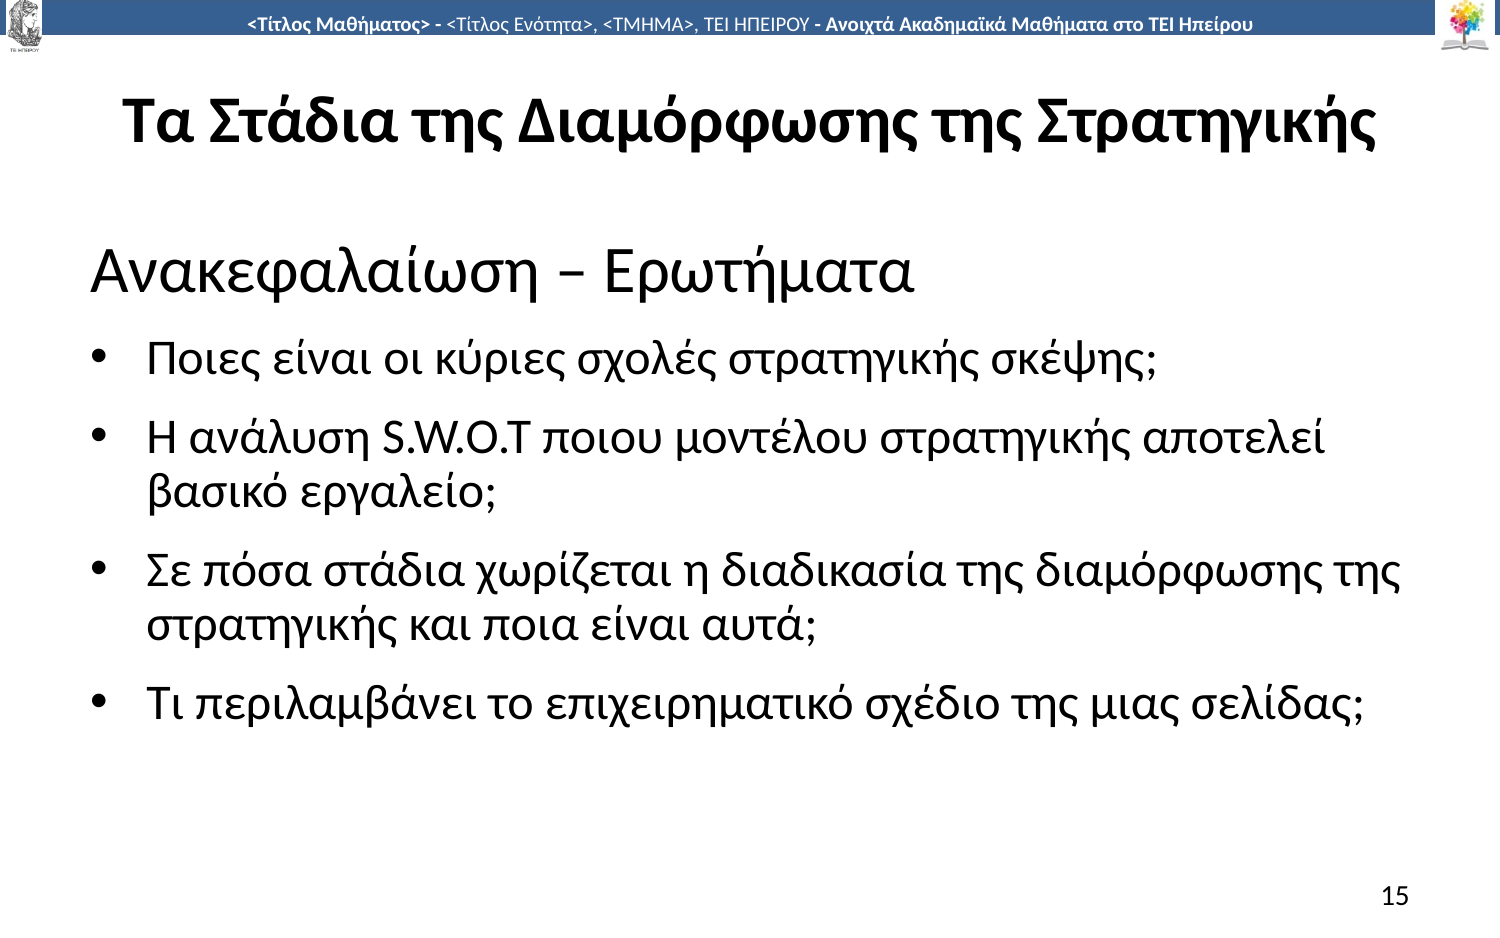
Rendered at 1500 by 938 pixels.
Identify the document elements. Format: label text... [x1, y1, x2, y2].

title Τα Στάδια της Διαμόρφωσης της Στρατηγικής [75, 37, 1425, 194]
picture [6, 0, 42, 54]
list Ανακεφαλαίωση – Ερωτήματα Ποιες είναι οι κύριες σχολές στρατηγικής σκέψης; Η ανάλυση S.W.O.T ποιου μοντέλου στρατηγικής αποτελεί βασικό εργαλείο; Σε πόσα στάδια χωρίζεται η διαδικασία της διαμόρφωσης της στρατηγικής και ποια είναι αυτά; Τι περιλαμβάνει το επιχειρηματικό σχέδιο της μιας σελίδας; [75, 218, 1425, 838]
picture [1435, 0, 1495, 52]
slide_number 15 [1074, 868, 1425, 919]
